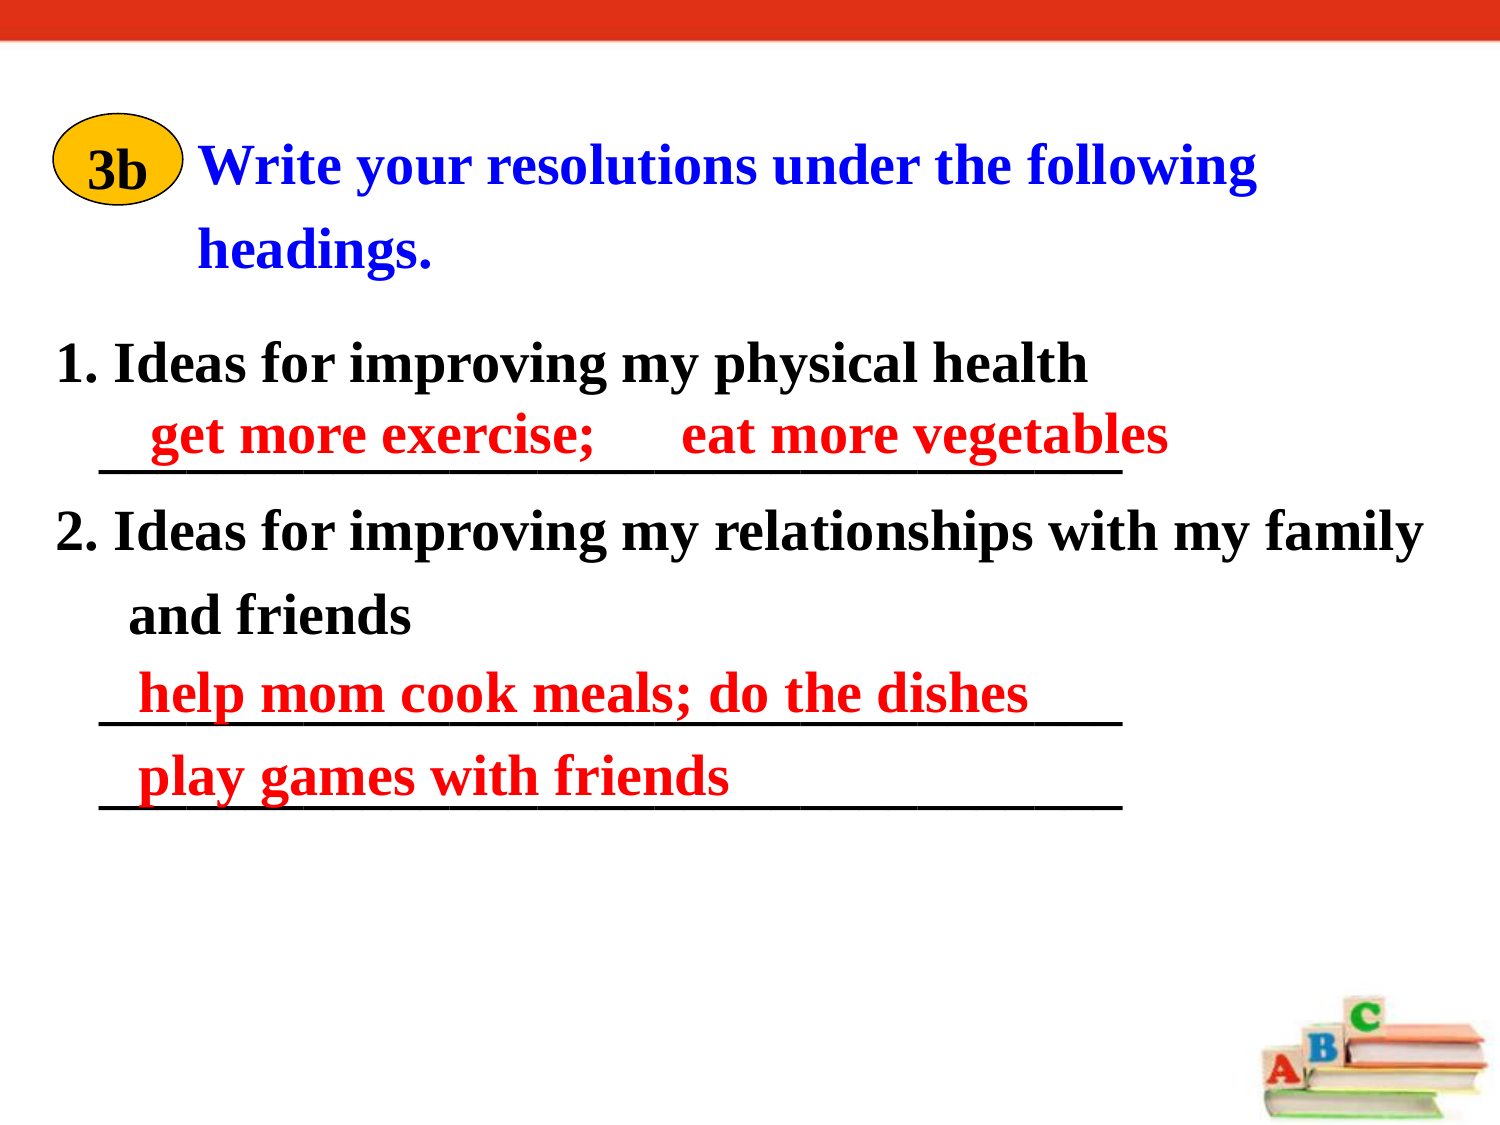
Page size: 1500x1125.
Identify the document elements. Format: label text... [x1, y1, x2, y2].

text_box eat more vegetables [667, 373, 1365, 473]
text_box play games with friends [123, 716, 939, 815]
text_box get more exercise; [135, 373, 667, 473]
picture [0, 0, 1500, 1125]
text_box help mom cook meals; do the dishes [123, 633, 1388, 732]
text_box 3b [53, 113, 183, 205]
text_box Write your resolutions under the following headings. [183, 90, 1436, 303]
text_box 1. Ideas for improving my physical health ___________________________________ 2. Ideas for improving my relationships with my family and friends ___________________________________ ___________________________________ [41, 302, 1441, 822]
